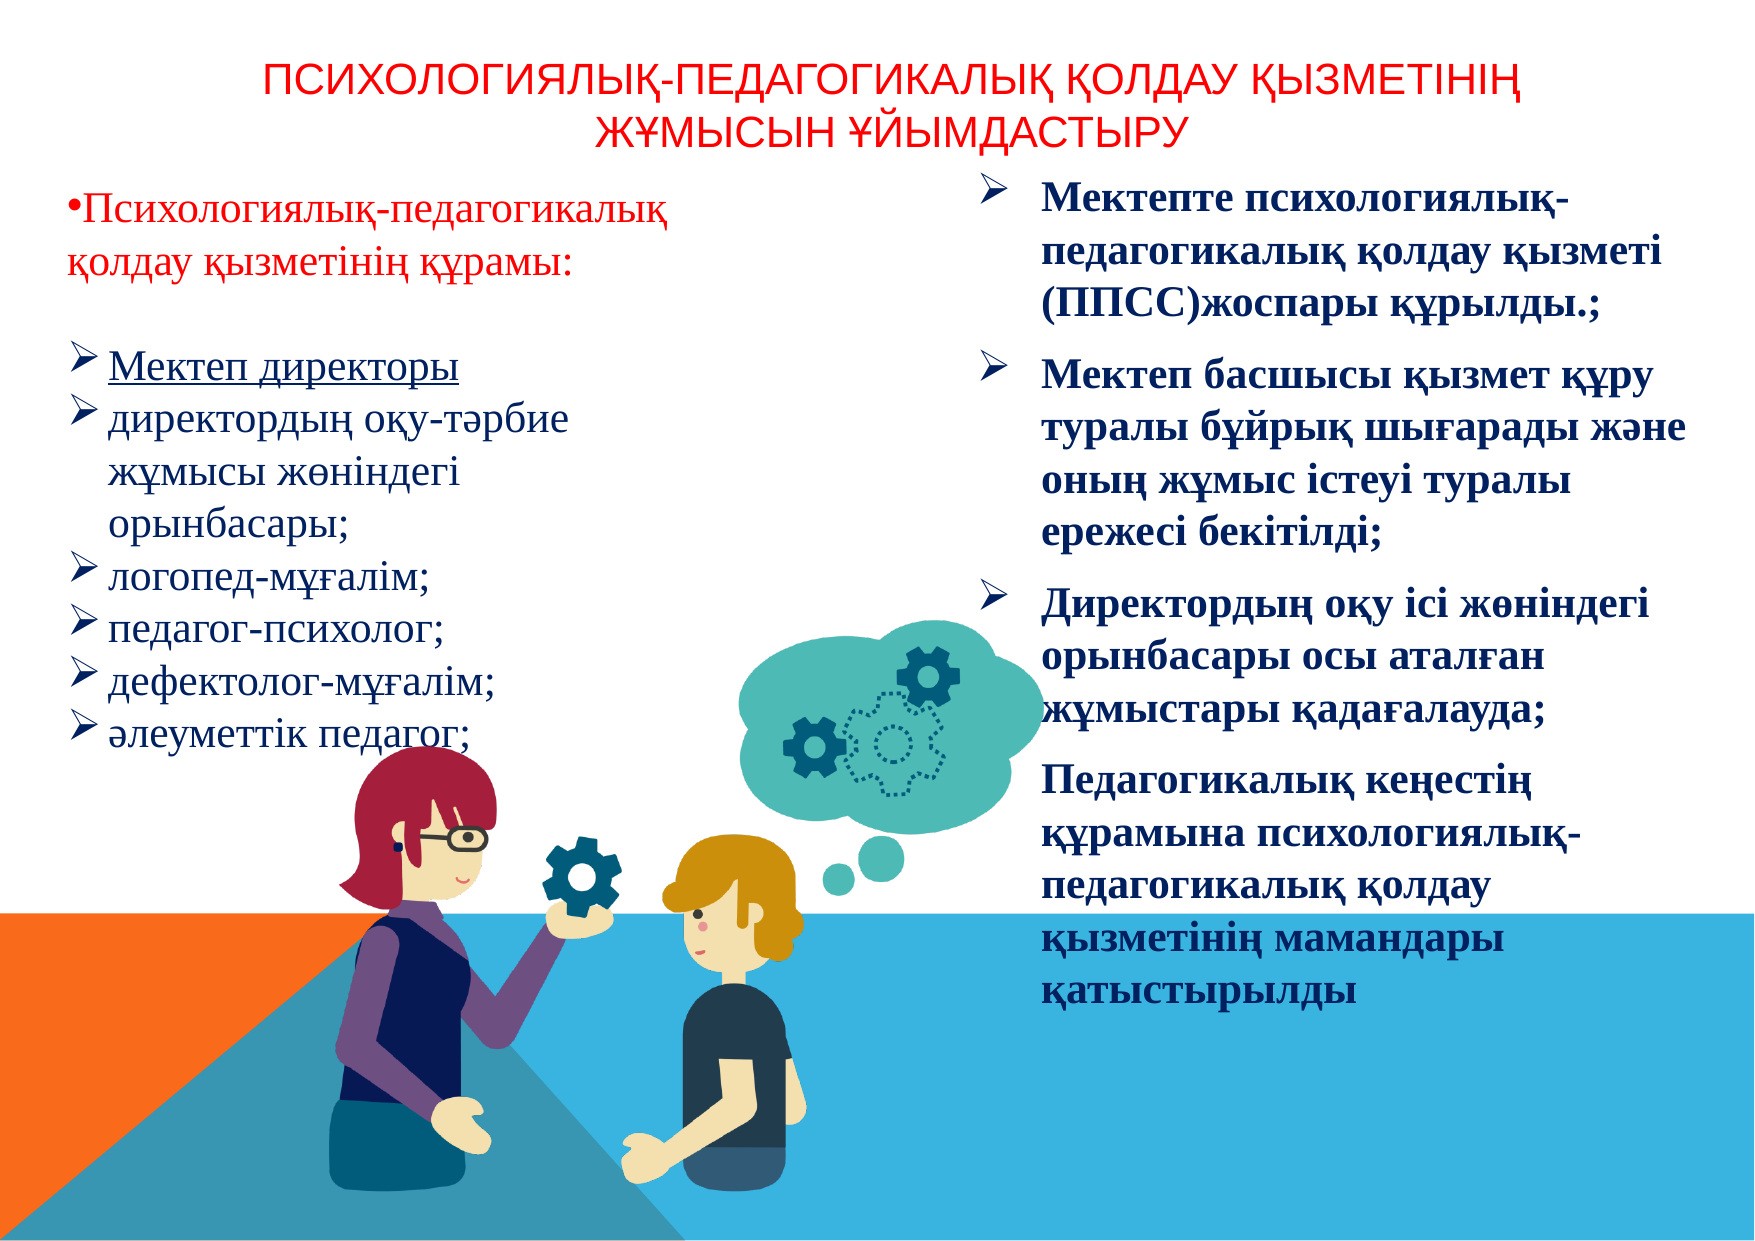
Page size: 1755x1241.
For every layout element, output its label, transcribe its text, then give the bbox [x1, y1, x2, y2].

picture [168, 566, 1114, 1241]
title Психологиялық-педагогикалық қолдау қызметінің жұмысын ұйымдастыру [132, 41, 1651, 166]
text_box Психологиялық-педагогикалық қолдау қызметінің құрамы: Мектеп директоры директордың оқу-тәрбие жұмысы жөніндегі орынбасары; логопед-мұғалім; педагог-психолог; дефектолог-мұғалім; әлеуметтік педагог; [52, 171, 702, 1048]
list Мектепте психологиялық-педагогикалық қолдау қызметі (ППСС)жоспары құрылды.; Мектеп басшысы қызмет құру туралы бұйрық шығарады және оның жұмыс істеуі туралы ережесі бекітілді; Директордың оқу ісі жөніндегі орынбасары осы аталған жұмыстары қадағалауда; Педагогикалық кеңестің құрамына психологиялық-педагогикалық қолдау қызметінің мамандары қатыстырылды [959, 159, 1728, 821]
